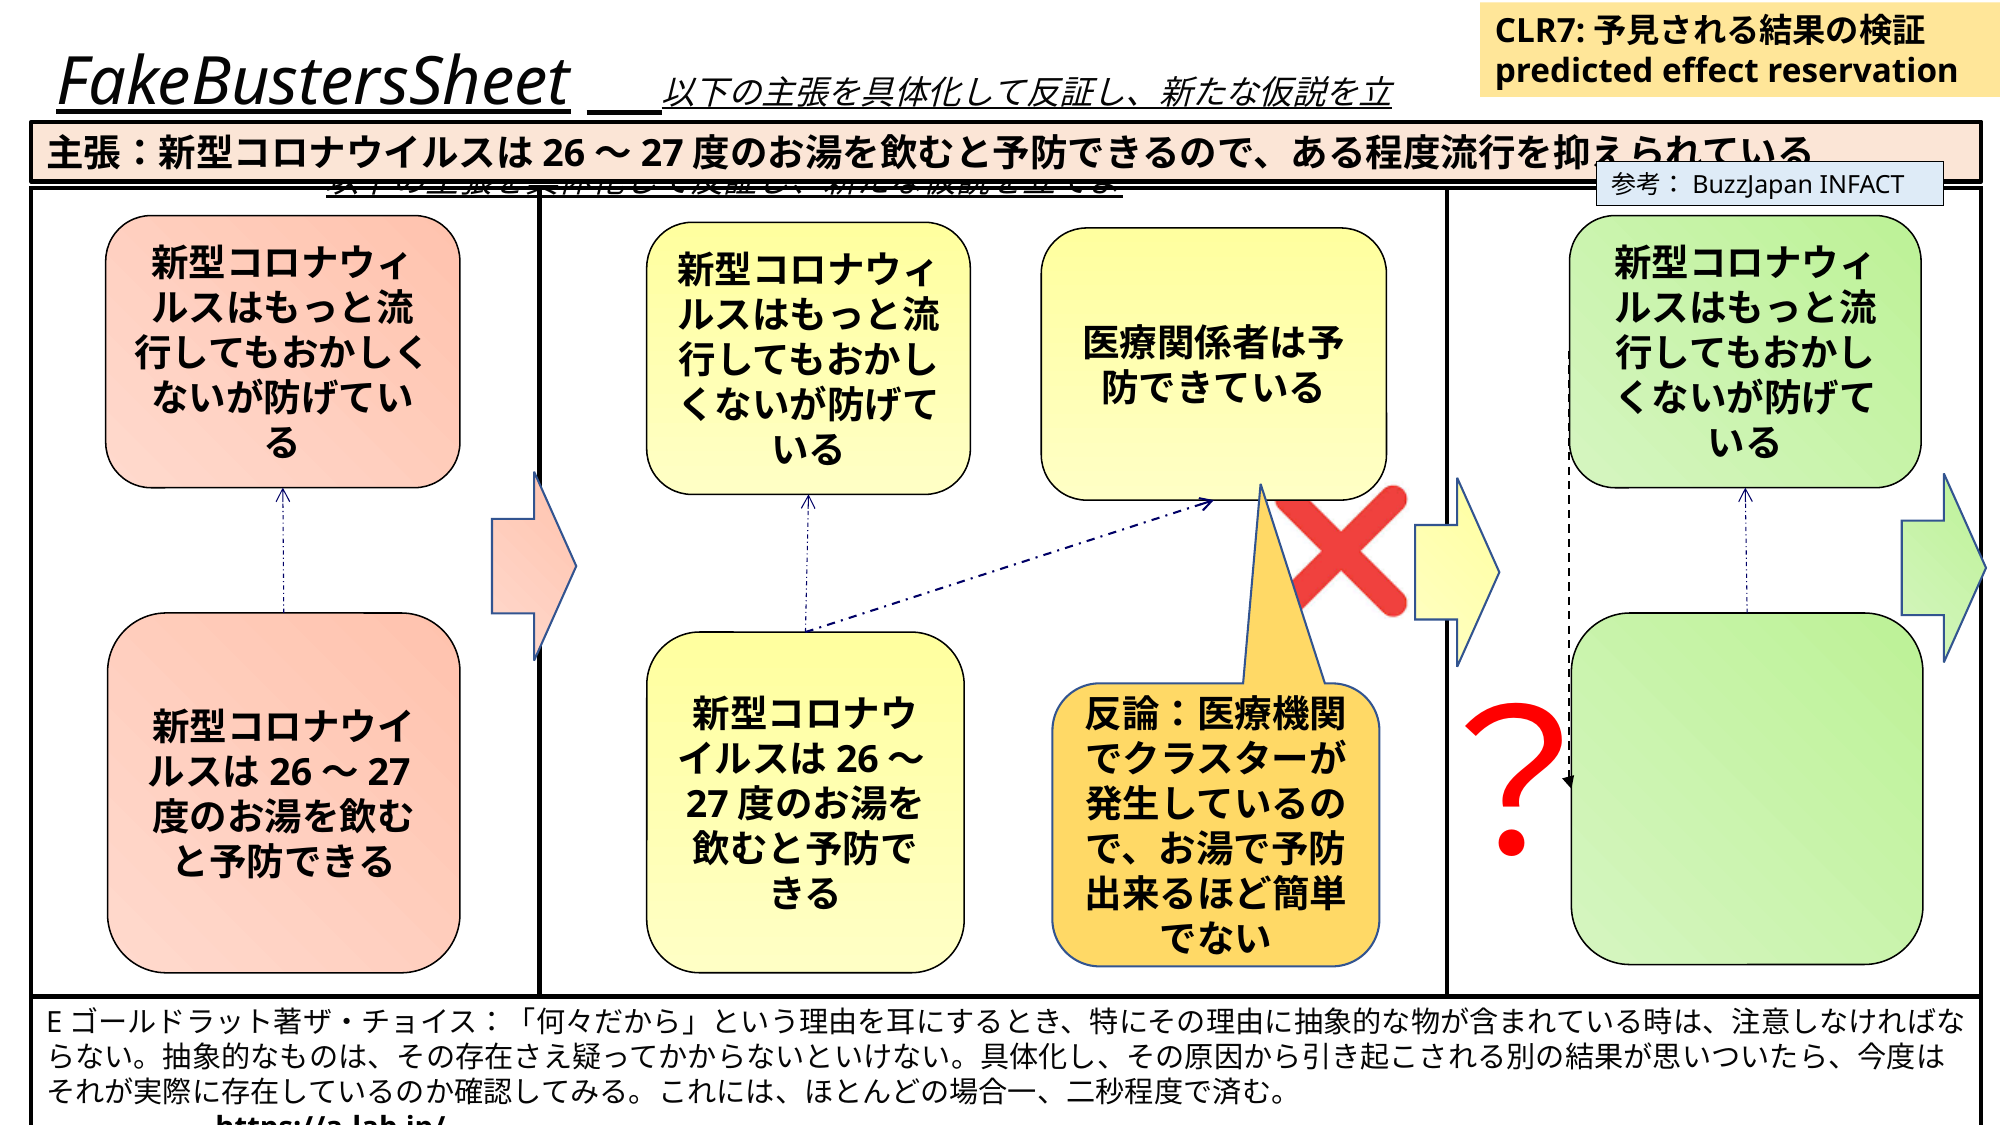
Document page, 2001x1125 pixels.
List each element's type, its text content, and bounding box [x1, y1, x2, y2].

text_box [490, 471, 578, 662]
text_box CLR7:予見される結果の検証predicted effect reservation [1480, 2, 2000, 97]
picture [1165, 375, 1518, 727]
text_box [30, 187, 538, 998]
text_box [1900, 473, 1988, 663]
text_box 主張：新型コロナウイルスは26～27度のお湯を飲むと予防できるので、ある程度流行を抑えられている [31, 121, 1982, 182]
text_box [1446, 187, 1982, 996]
text_box Eゴールドラット著ザ・チョイス：「何々だから」という理由を耳にするとき、特にその理由に抽象的な物が含まれている時は、注意しなければならない。抽象的なものは、その存在さえ疑ってかからないといけない。具体化し、その原因から引き起こされる別の結果が思いついたら、今度はそれが実際に存在しているのか確認してみる。これには、ほとんどの場合一、二秒程度で済む。 https://a-lab.jp/ [31, 996, 1982, 1125]
text_box [538, 187, 1446, 996]
text_box ？ [1399, 648, 1630, 903]
text_box FakeBustersSheet 以下の主張を具体化して反証し、新たな仮説を立てよ 以下の主張を具体化して反証し、新たな仮説を立てよ [31, 182, 1418, 187]
text_box FakeBustersSheet 以下の主張を具体化して反証し、新たな仮説を立てよ 以下の主張を具体化して反証し、新たな仮説を立てよ [31, 21, 1418, 121]
text_box 参考：BuzzJapan INFACT [1596, 161, 1944, 206]
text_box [805, 500, 1214, 633]
